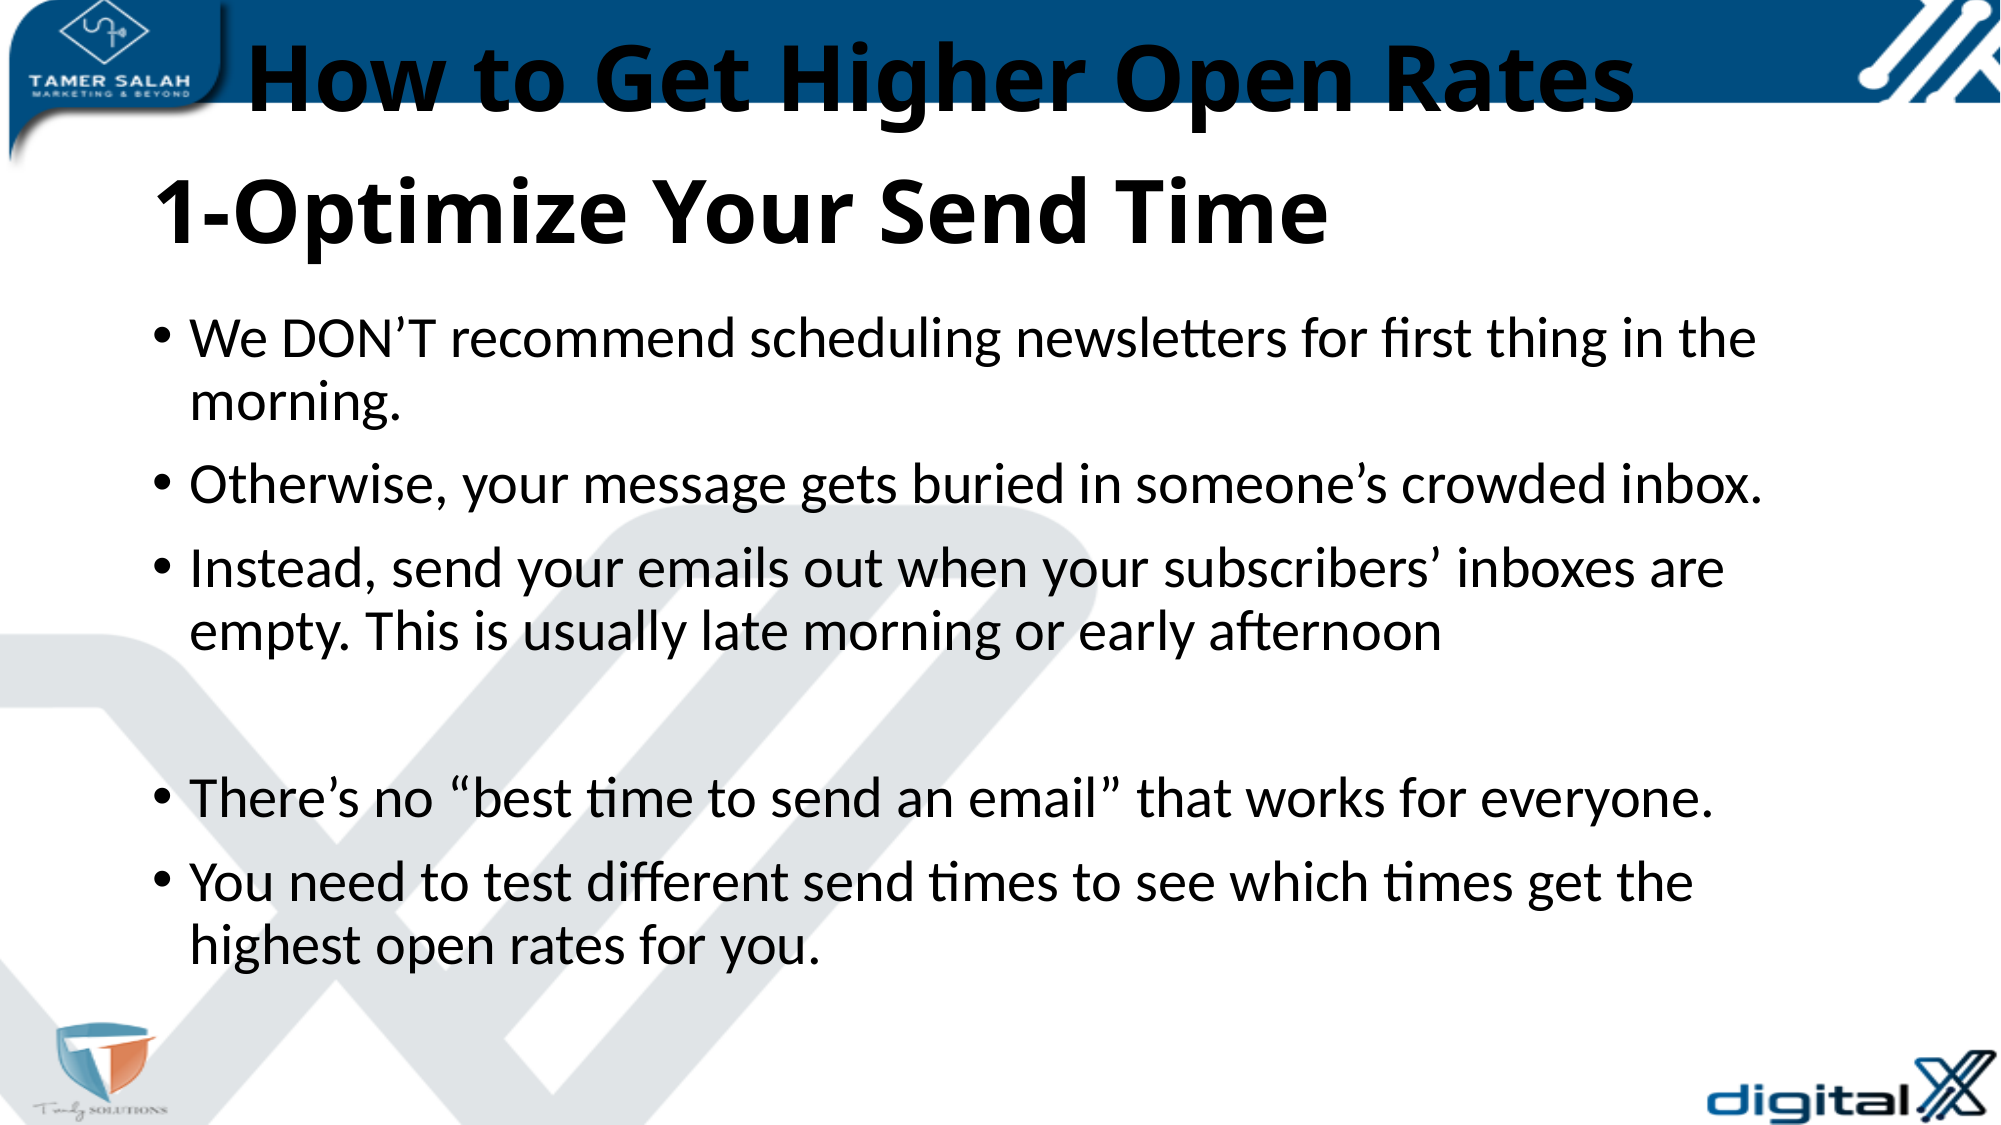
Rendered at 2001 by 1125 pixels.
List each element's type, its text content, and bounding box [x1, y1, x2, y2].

picture [0, 0, 2001, 1125]
text_box 1-Optimize Your Send Time [137, 159, 1863, 377]
title How to Get Higher Open Rates [229, 0, 1955, 190]
list We DON’T recommend scheduling newsletters for first thing in the morning. Otherwise, your message gets buried in someone’s crowded inbox. Instead, send your emails out when your subscribers’ inboxes are empty. This is usually late morning or early afternoon There’s no “best time to send an email” that works for everyone. You need to test different send times to see which times get the highest open rates for you. [137, 377, 1863, 1014]
